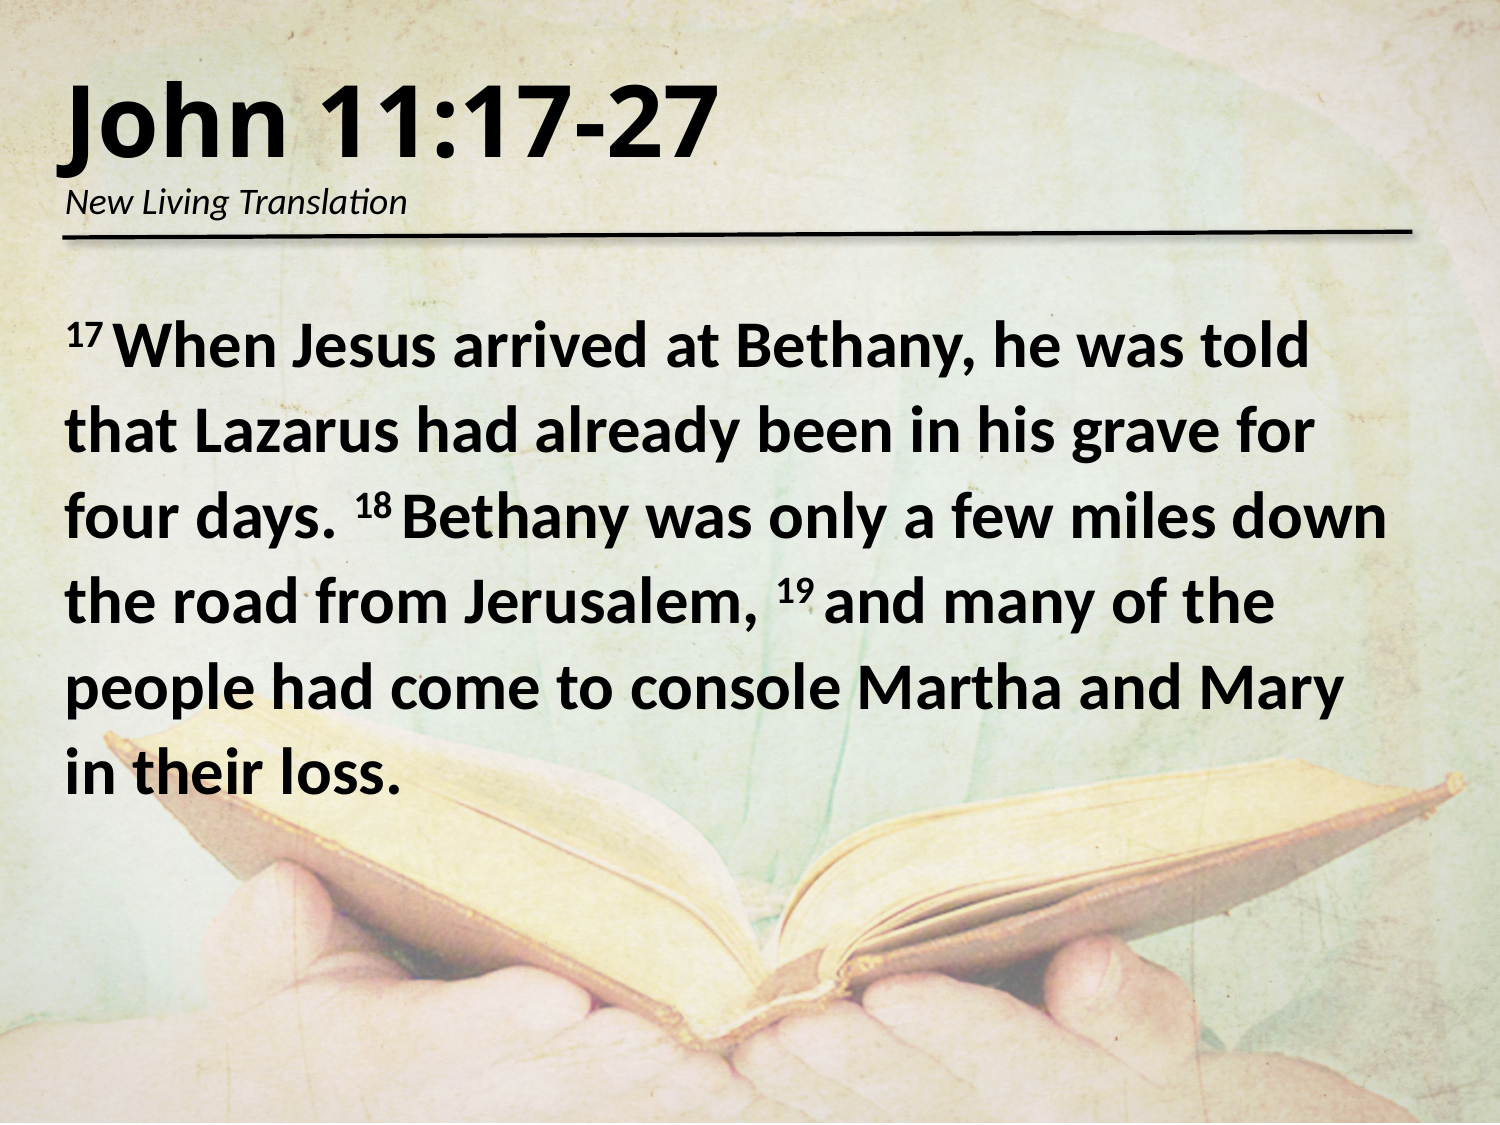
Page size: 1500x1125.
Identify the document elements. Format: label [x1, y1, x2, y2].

text_box [62, 231, 1413, 238]
picture [0, 0, 1500, 1123]
